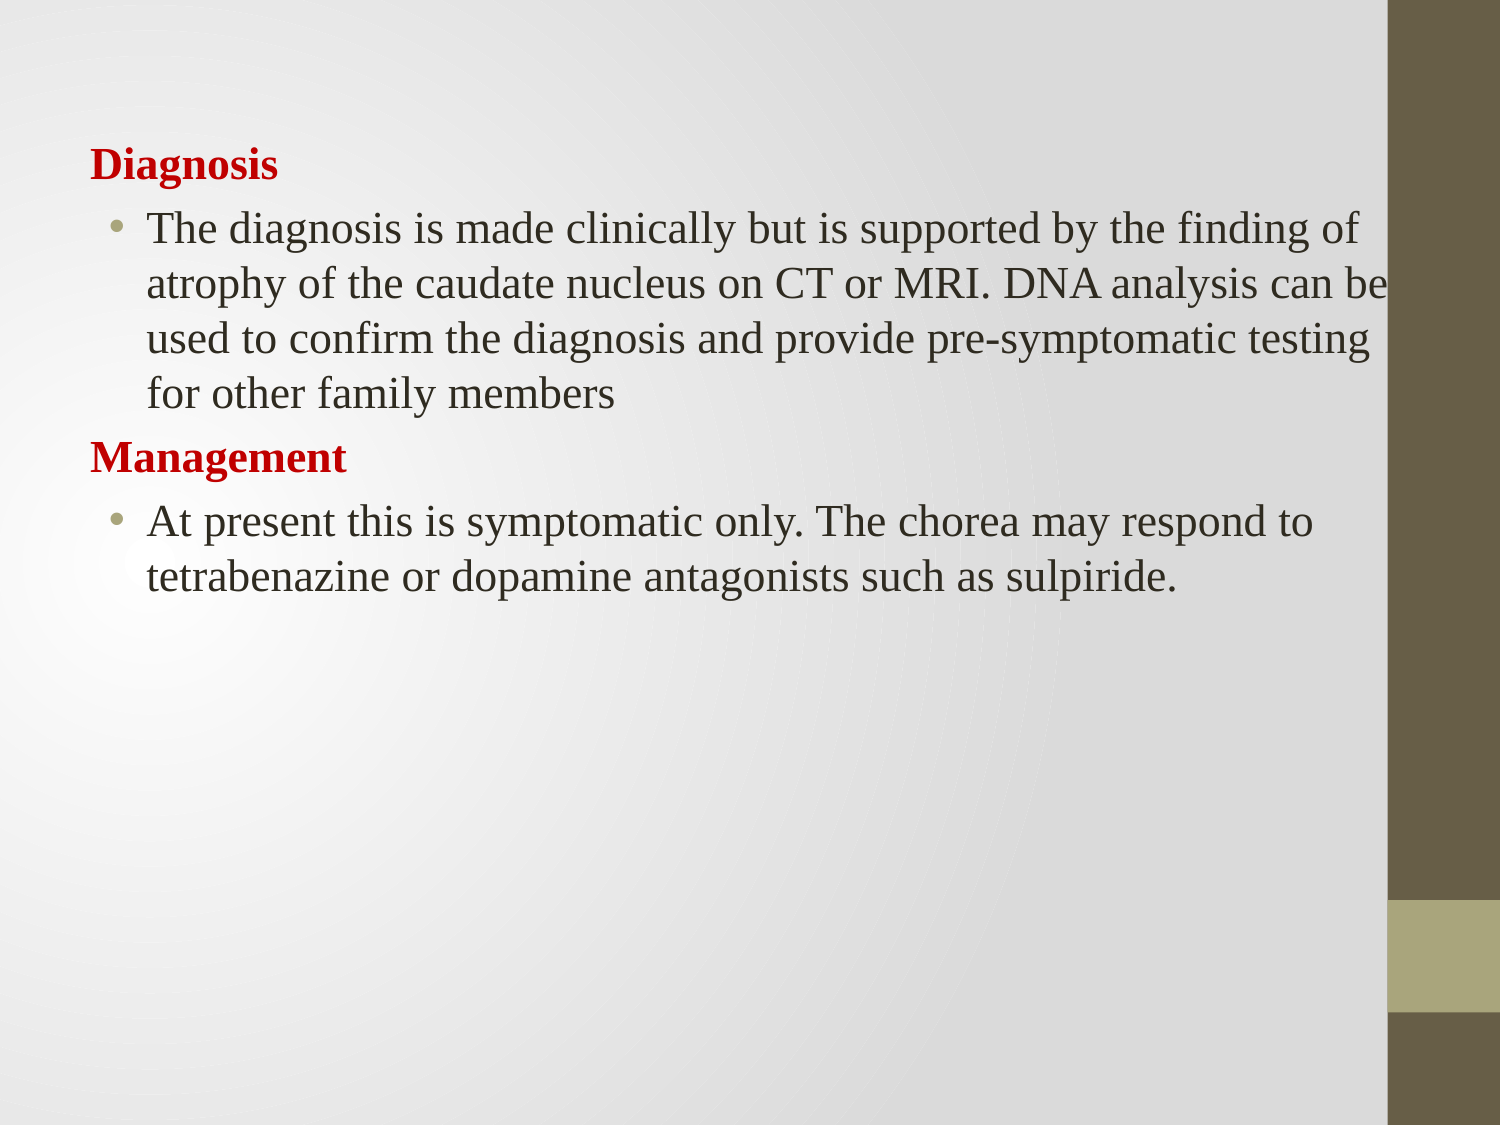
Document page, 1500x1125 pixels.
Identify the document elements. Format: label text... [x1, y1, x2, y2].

list Diagnosis The diagnosis is made clinically but is supported by the finding of atrophy of the caudate nucleus on CT or MRI. DNA analysis can be used to confirm the diagnosis and provide pre-symptomatic testing for other family members Management At present this is symptomatic only. The chorea may respond to tetrabenazine or dopamine antagonists such as sulpiride. [75, 62, 1425, 1005]
